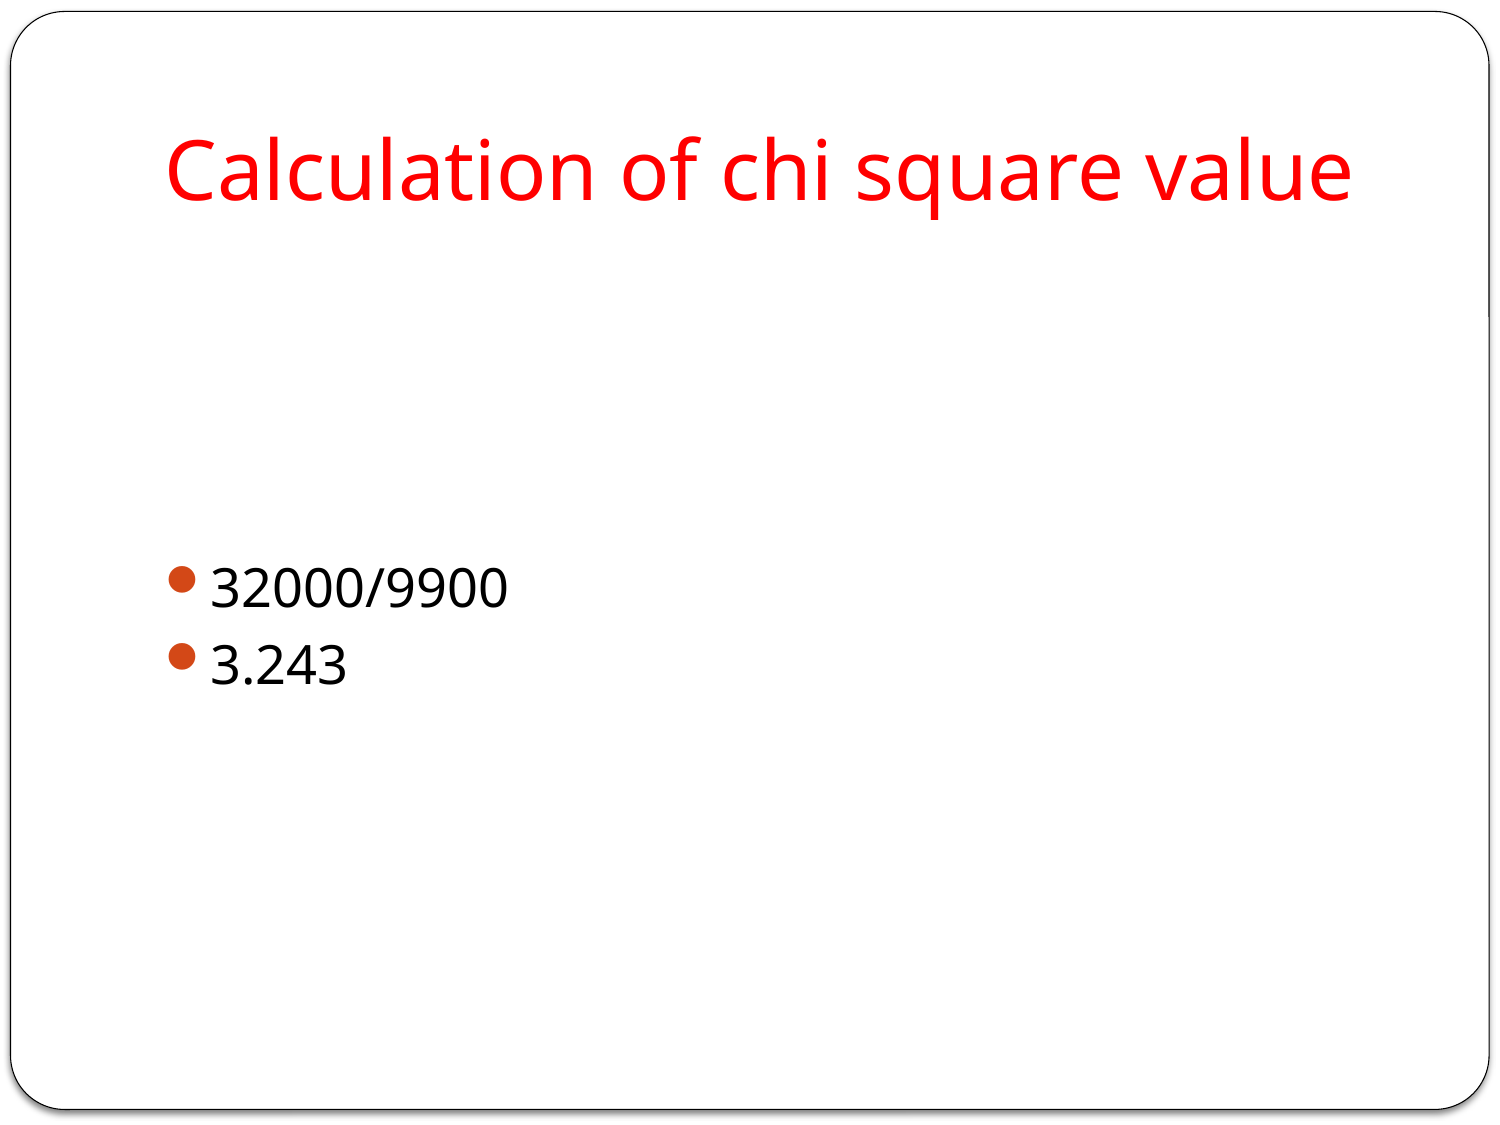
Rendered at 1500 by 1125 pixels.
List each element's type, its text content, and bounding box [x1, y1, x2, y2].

title Calculation of chi square value [150, 45, 1425, 233]
